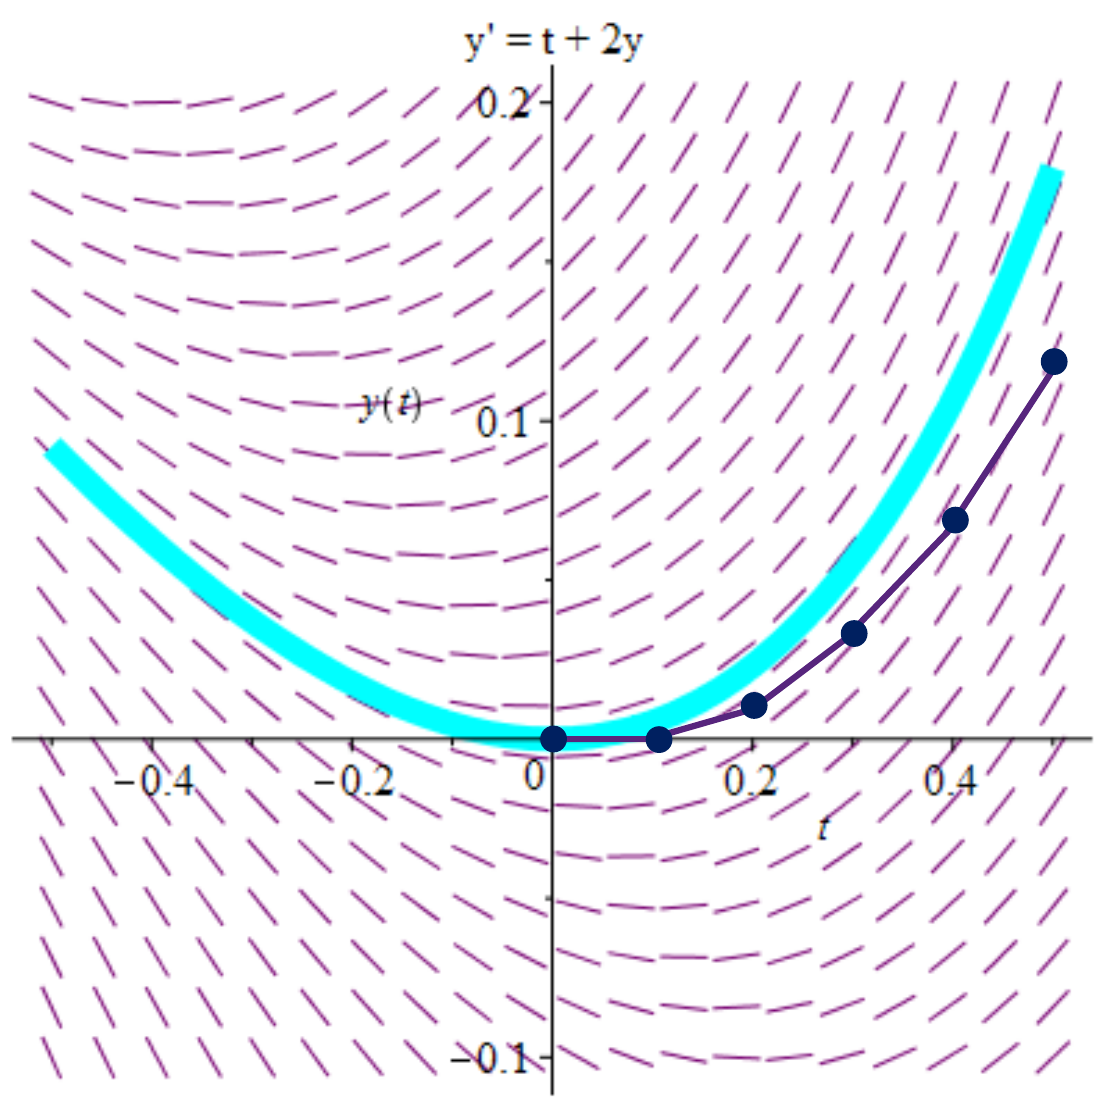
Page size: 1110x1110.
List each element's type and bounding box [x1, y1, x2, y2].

text_box [754, 632, 855, 708]
picture [0, 0, 1110, 1110]
text_box [853, 523, 956, 631]
text_box [945, 362, 1058, 534]
text_box [652, 707, 757, 738]
